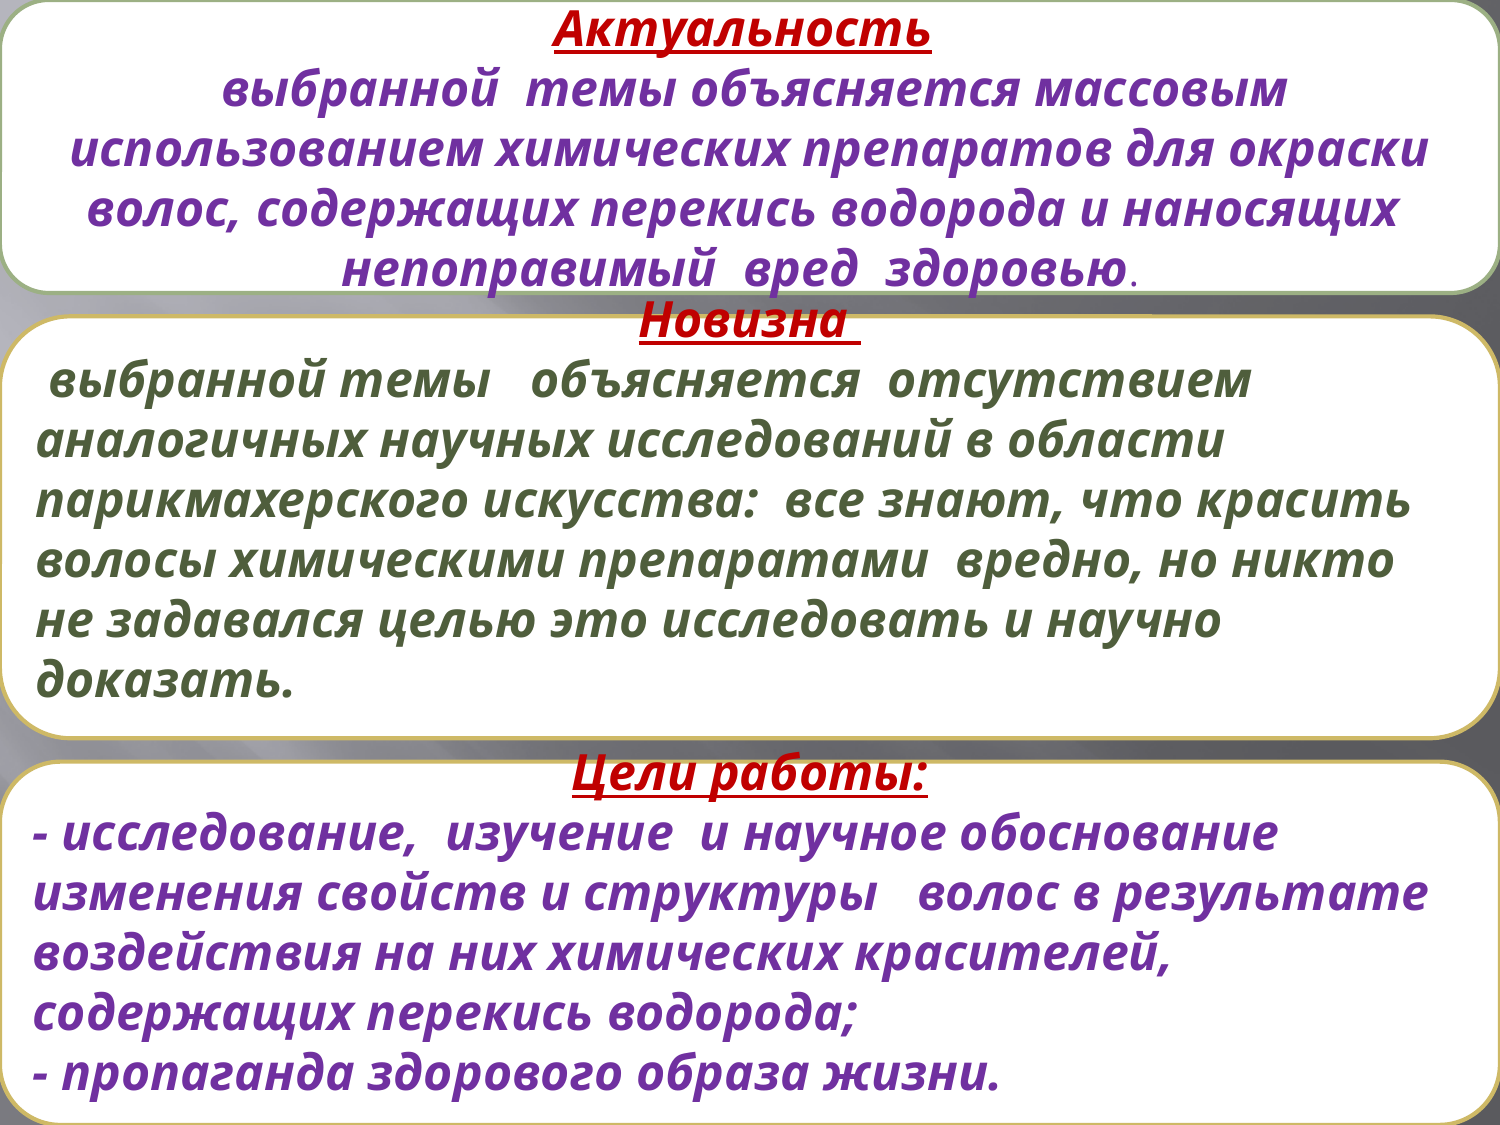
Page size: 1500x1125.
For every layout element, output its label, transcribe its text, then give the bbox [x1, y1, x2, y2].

text_box Актуальность выбранной темы объясняется массовым использованием химических препаратов для окраски волос, содержащих перекись водорода и наносящих непоправимый вред здоровью. [0, 0, 1500, 296]
text_box Цели работы: - исследование, изучение и научное обоснование изменения свойств и структуры волос в результате воздействия на них химических красителей, содержащих перекись водорода; - пропаганда здорового образа жизни. [0, 759, 1500, 1125]
text_box Новизна выбранной темы объясняется отсутствием аналогичных научных исследований в области парикмахерского искусства: все знают, что красить волосы химическими препаратами вредно, но никто не задавался целью это исследовать и научно доказать. [0, 314, 1500, 741]
